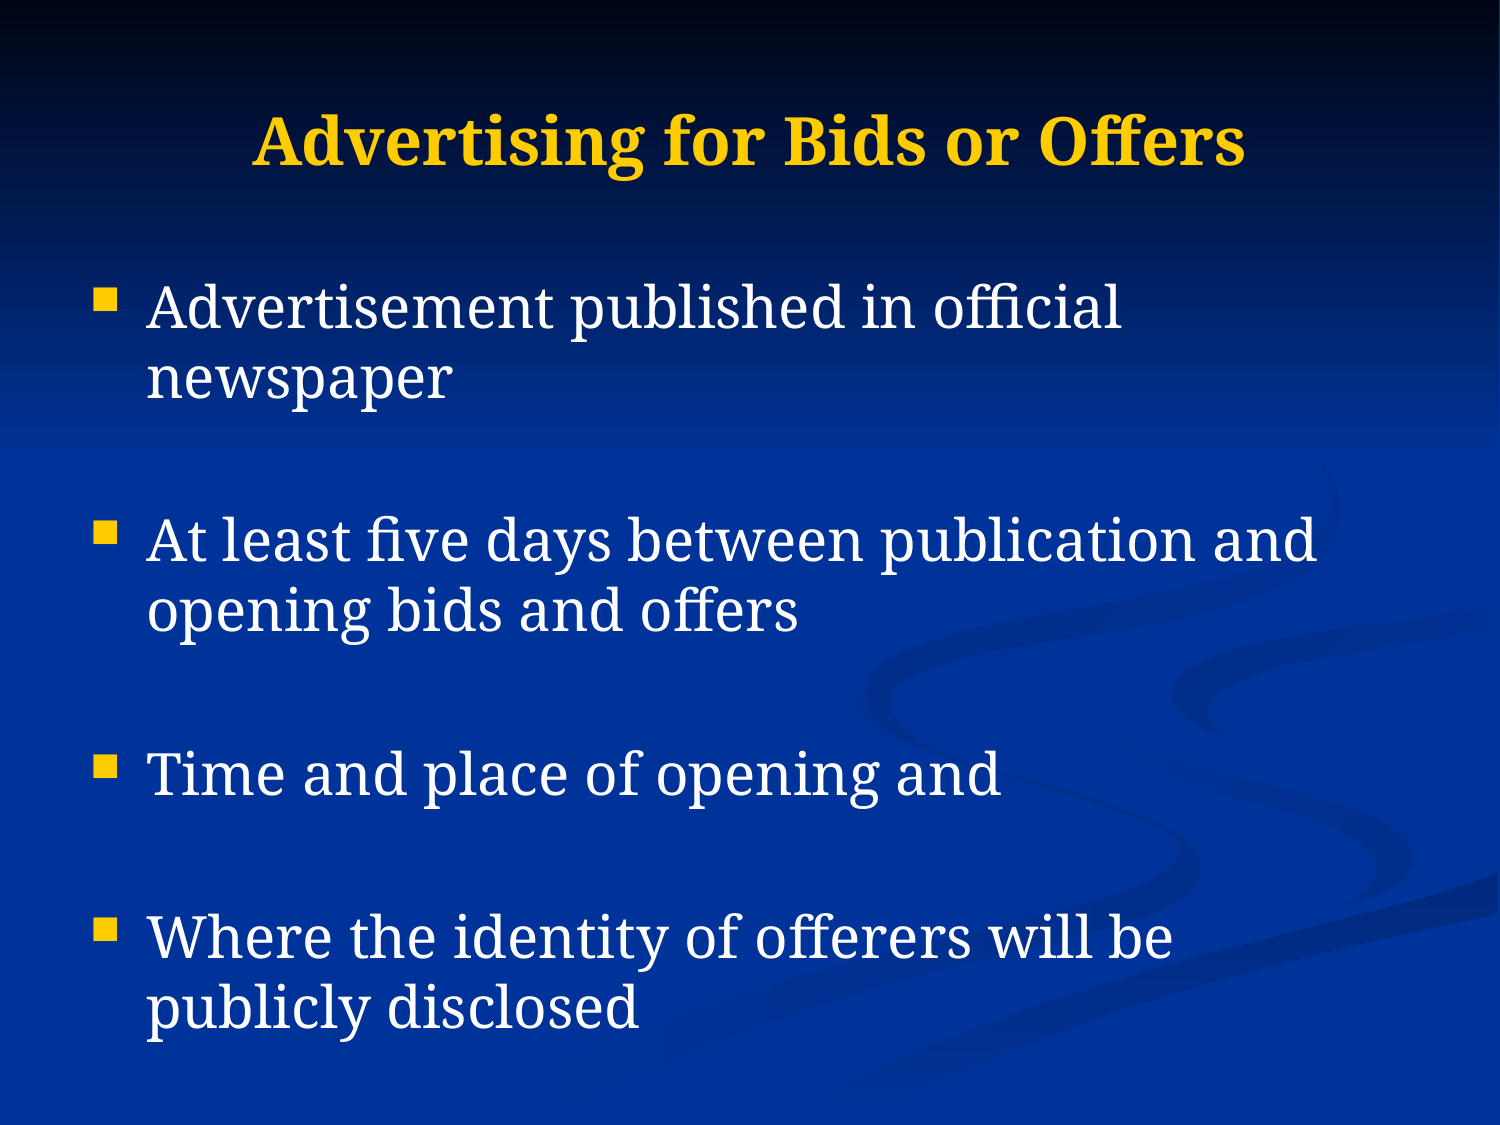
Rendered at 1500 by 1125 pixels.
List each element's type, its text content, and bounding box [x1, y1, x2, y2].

list Advertisement published in official newspaper At least five days between publication and opening bids and offers Time and place of opening and Where the identity of offerers will be publicly disclosed [74, 262, 1426, 1006]
title Advertising for Bids or Offers [74, 44, 1426, 233]
